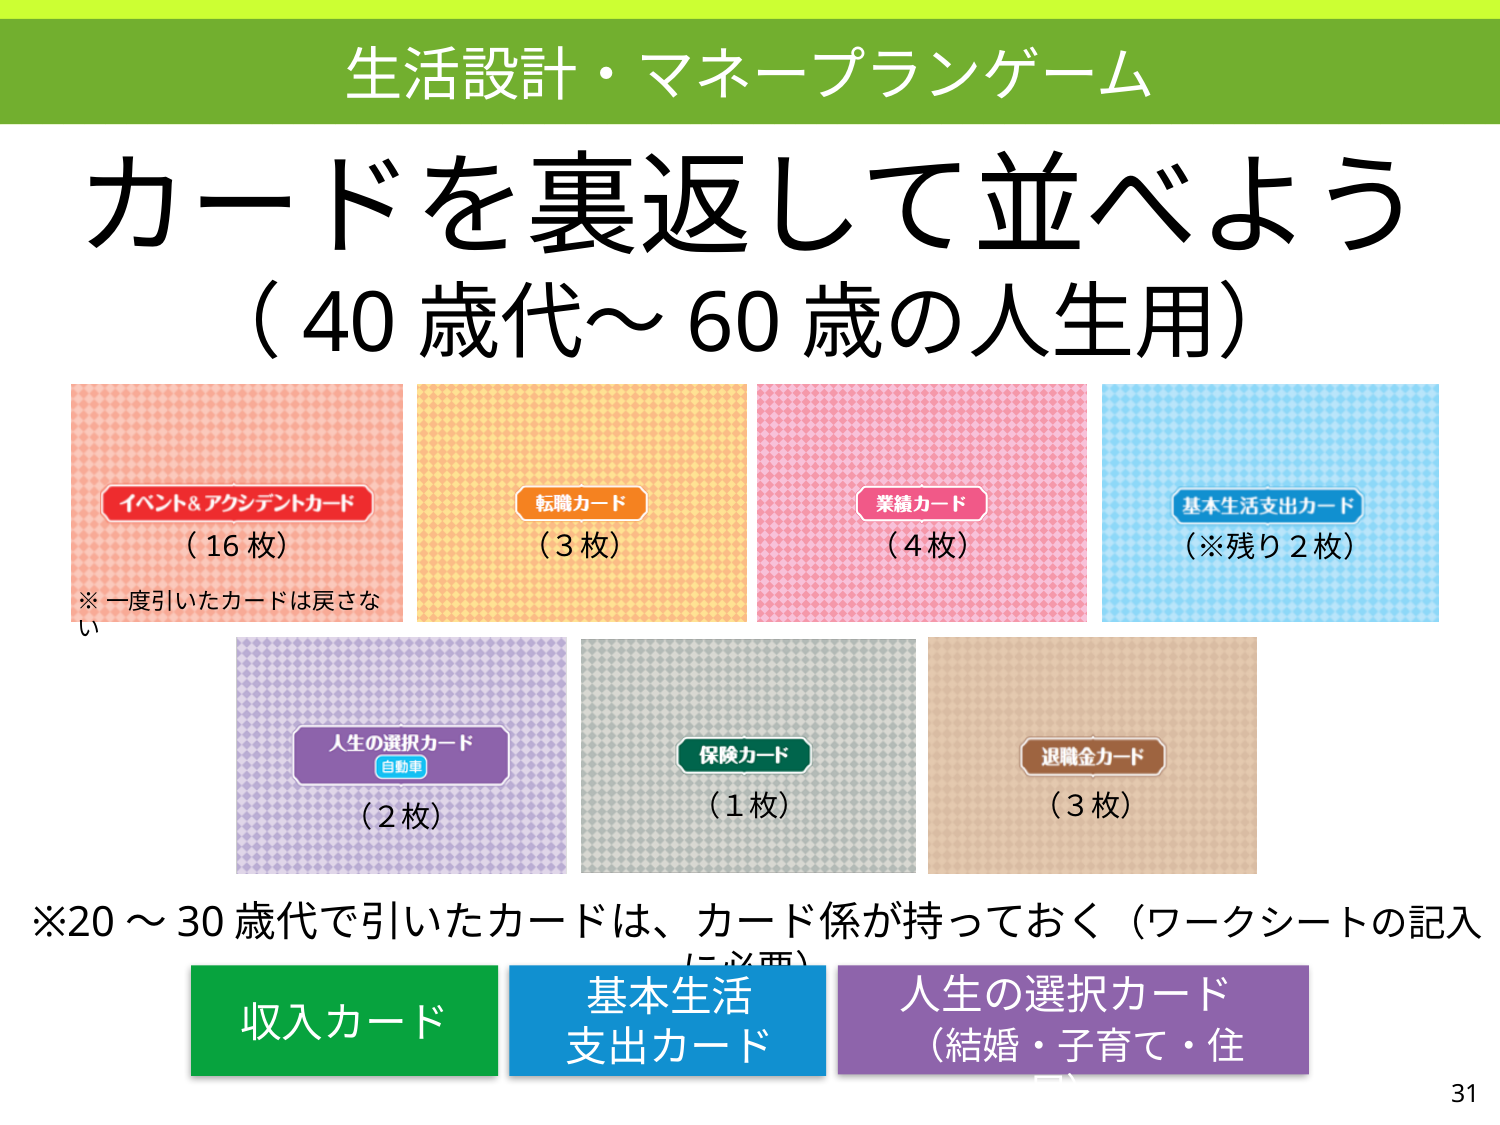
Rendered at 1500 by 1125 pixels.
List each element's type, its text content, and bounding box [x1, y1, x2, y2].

text_box カードを裏返して並べよう （40歳代～60歳の人生用） [41, 133, 1459, 376]
text_box ※20〜30歳代で引いたカードは、カード係が持っておく（ワークシートの記入に必要） [7, 887, 1500, 998]
text_box 31 [1311, 1070, 1495, 1115]
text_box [0, 0, 1500, 125]
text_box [62, 384, 1440, 874]
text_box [190, 960, 1310, 1078]
